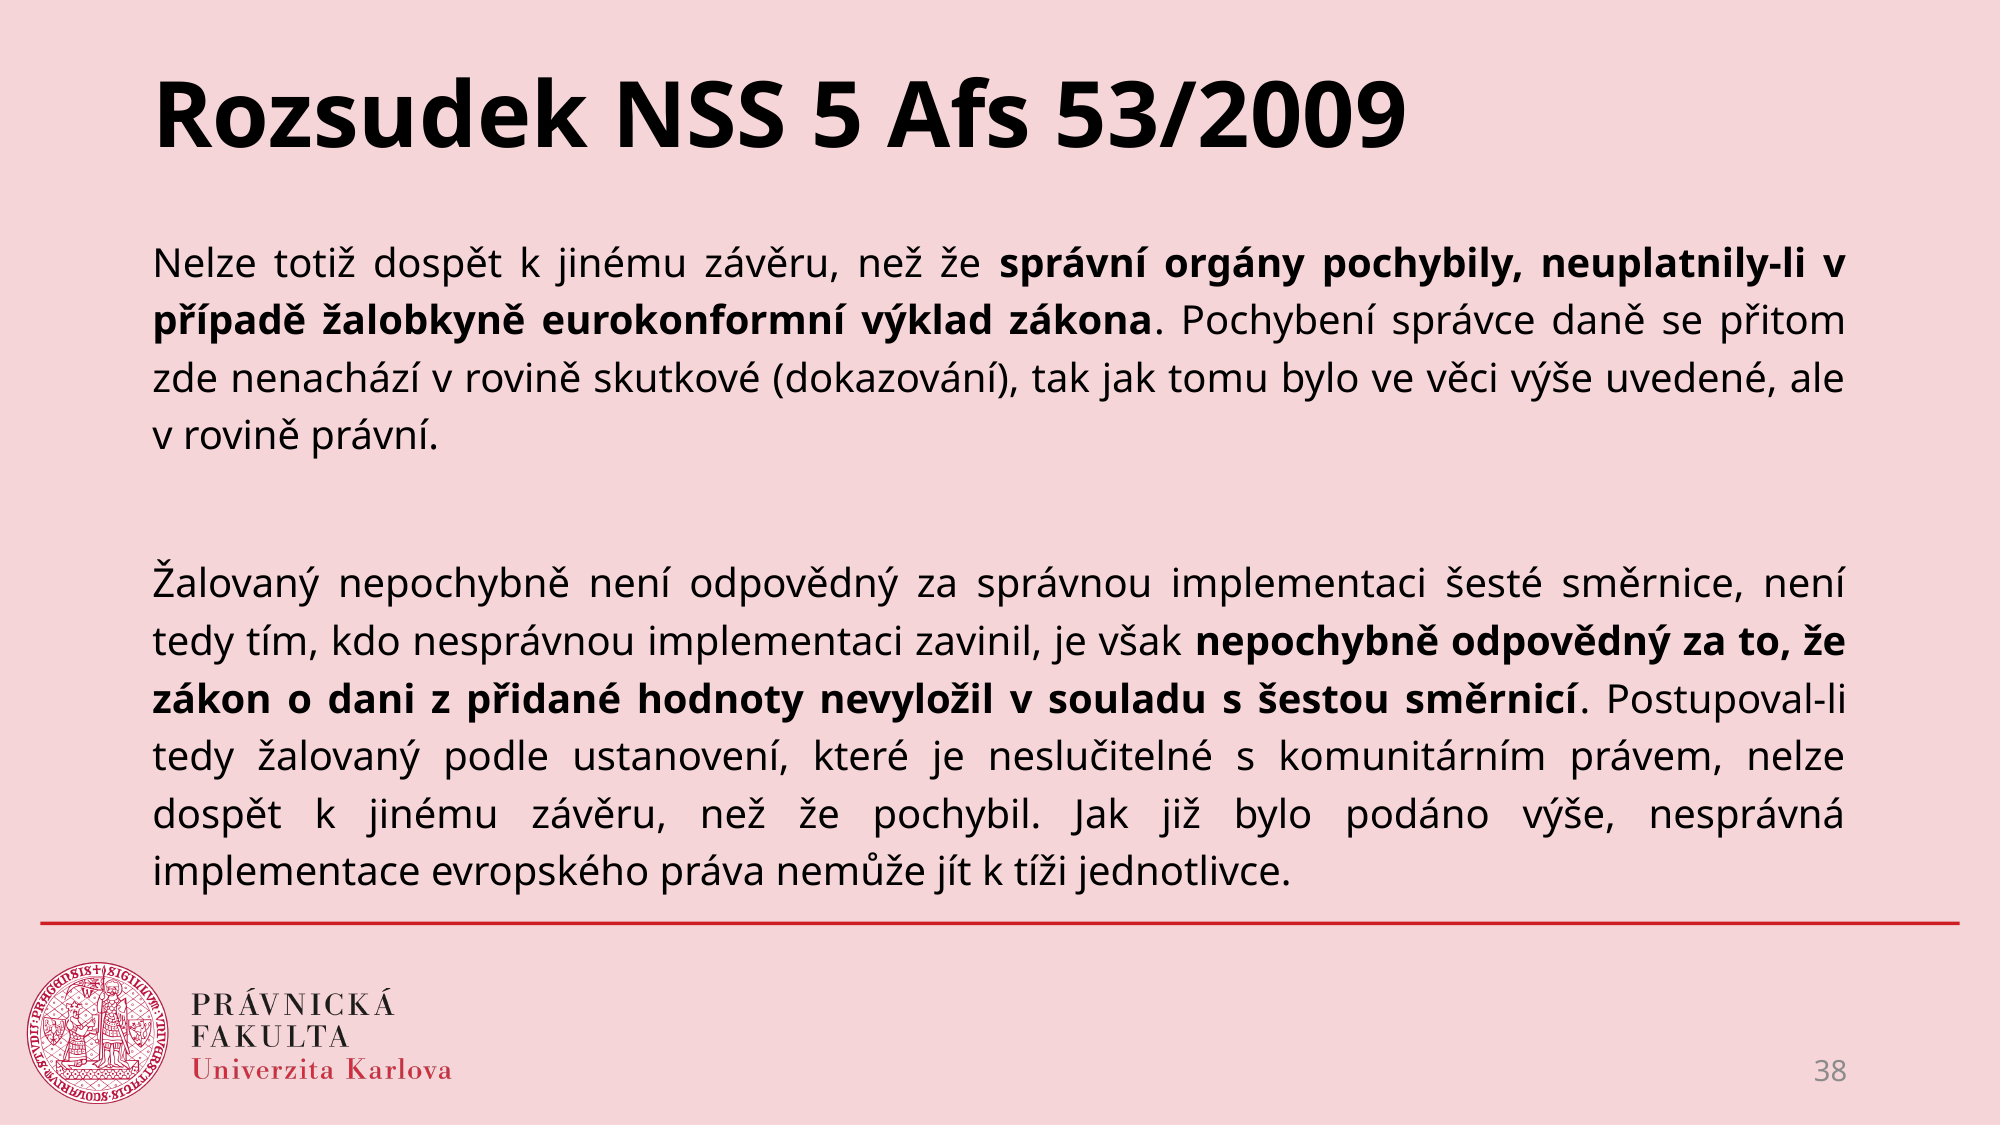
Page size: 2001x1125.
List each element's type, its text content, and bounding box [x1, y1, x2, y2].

list Nelze totiž dospět k jinému závěru, než že správní orgány pochybily, neuplatnily-li v případě žalobkyně eurokonformní výklad zákona. Pochybení správce daně se přitom zde nenachází v rovině skutkové (dokazování), tak jak tomu bylo ve věci výše uvedené, ale v rovině právní. Žalovaný nepochybně není odpovědný za správnou implementaci šesté směrnice, není tedy tím, kdo nesprávnou implementaci zavinil, je však nepochybně odpovědný za to, že zákon o dani z přidané hodnoty nevyložil v souladu s šestou směrnicí. Postupoval-li tedy žalovaný podle ustanovení, které je neslučitelné s komunitárním právem, nelze dospět k jinému závěru, než že pochybil. Jak již bylo podáno výše, nesprávná implementace evropského práva nemůže jít k tíži jednotlivce. [137, 220, 1863, 905]
title Rozsudek NSS 5 Afs 53/2009 [137, 2, 1863, 220]
picture [26, 962, 452, 1104]
slide_number 38 [1412, 1042, 1863, 1103]
